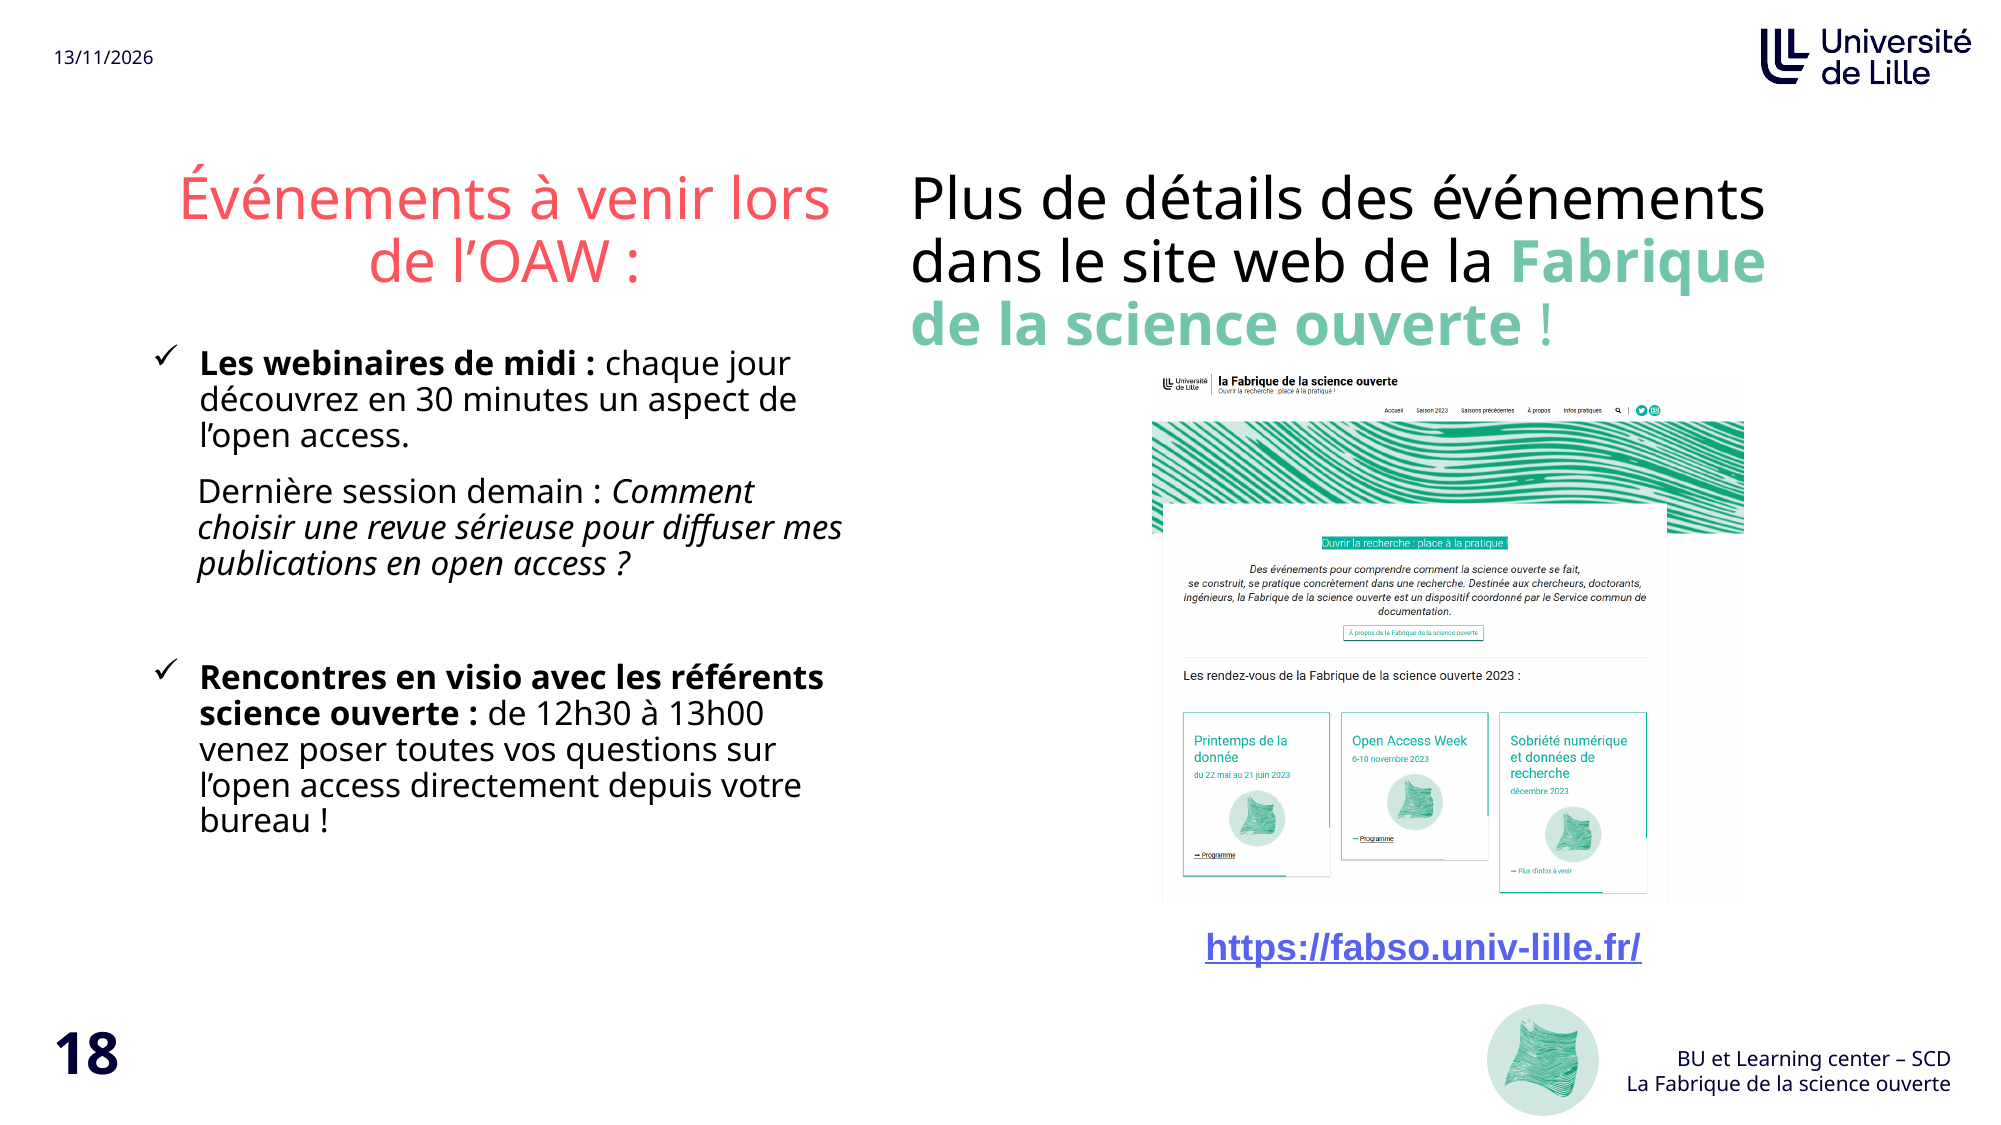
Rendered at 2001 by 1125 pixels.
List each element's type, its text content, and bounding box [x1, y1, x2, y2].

title Événements à venir lors de l’OAW : [137, 161, 873, 324]
picture [1487, 1004, 1599, 1116]
text_box https://fabso.univ-lille.fr/ [1190, 915, 1667, 976]
picture [1731, 0, 2000, 114]
list Plus de détails des événements dans le site web de la Fabrique de la science ouverte ! [895, 161, 1863, 962]
picture [1152, 372, 1744, 903]
list Les webinaires de midi : chaque jour découvrez en 30 minutes un aspect de l’open access. Dernière session demain : Comment choisir une revue sérieuse pour diffuser mes publications en open access ? Rencontres en visio avec les référents science ouverte : de 12h30 à 13h00 venez poser toutes vos questions sur l’open access directement depuis votre bureau ! [137, 339, 873, 965]
